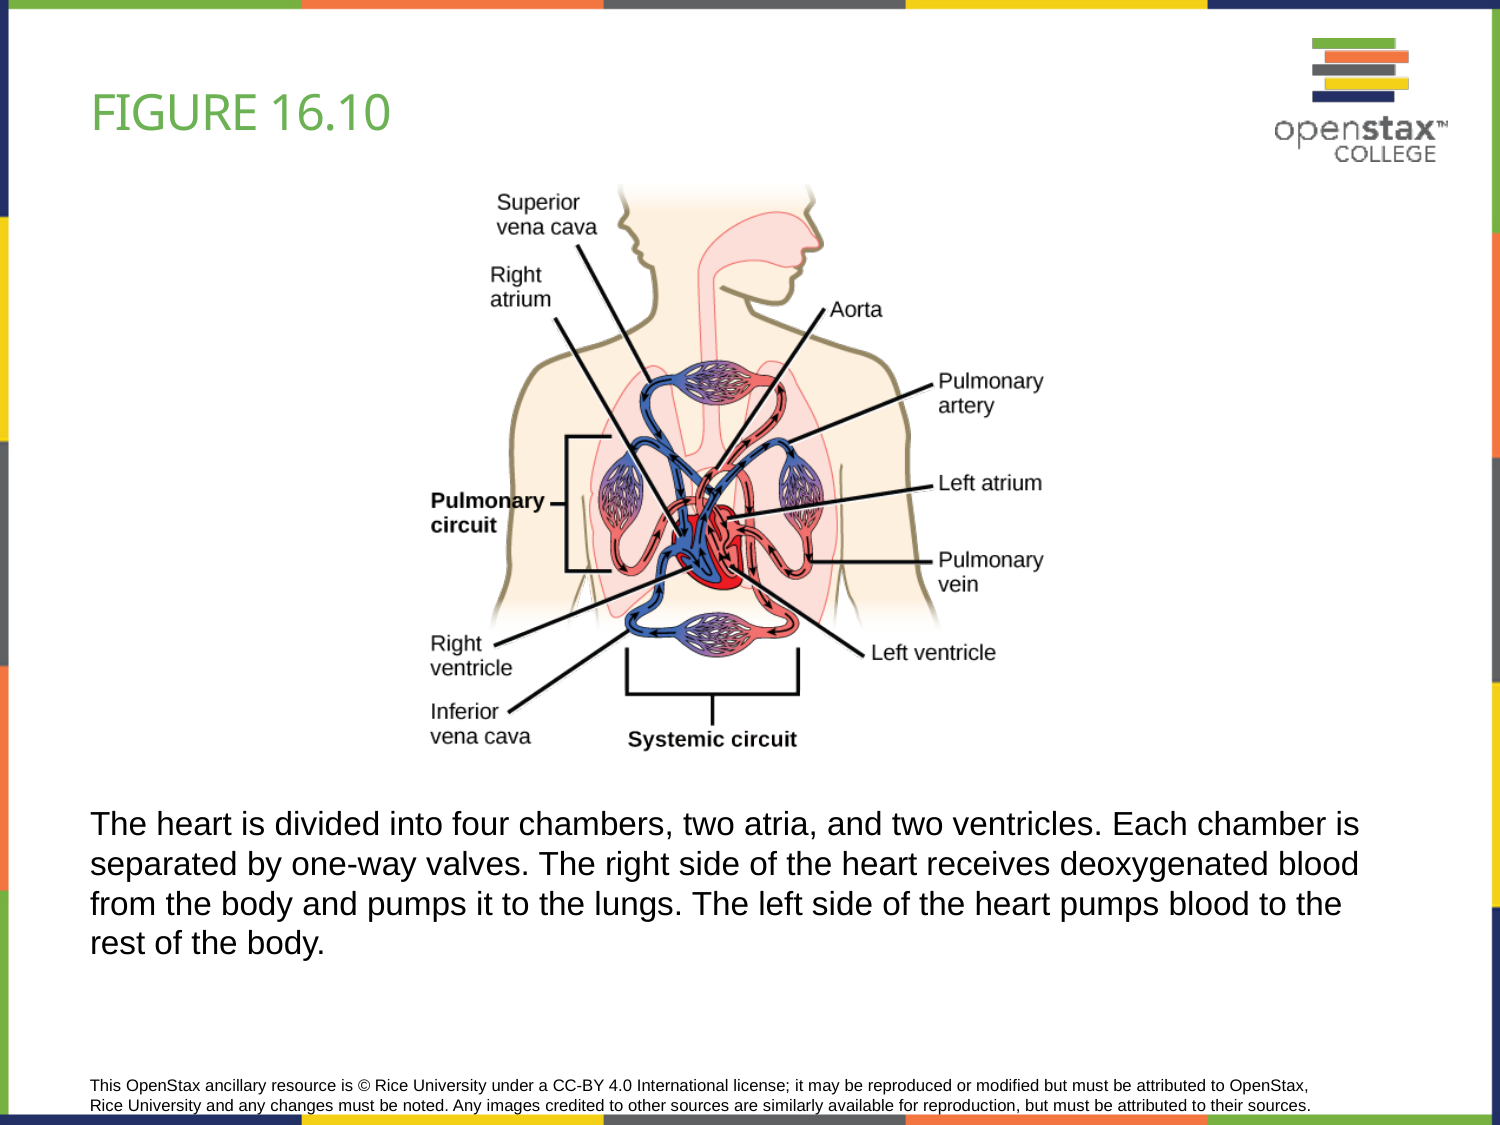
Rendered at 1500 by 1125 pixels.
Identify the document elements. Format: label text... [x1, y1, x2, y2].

title Figure 16.10 [75, 39, 1273, 148]
list The heart is divided into four chambers, two atria, and two ventricles. Each chamber is separated by one-way valves. The right side of the heart receives deoxygenated blood from the body and pumps it to the lungs. The left side of the heart pumps blood to the rest of the body. [75, 794, 1398, 986]
picture [0, 0, 1500, 1125]
text_box This OpenStax ancillary resource is © Rice University under a CC-BY 4.0 International license; it may be reproduced or modified but must be attributed to OpenStax, Rice University and any changes must be noted. Any images credited to other sources are similarly available for reproduction, but must be attributed to their sources. [75, 1067, 1336, 1114]
